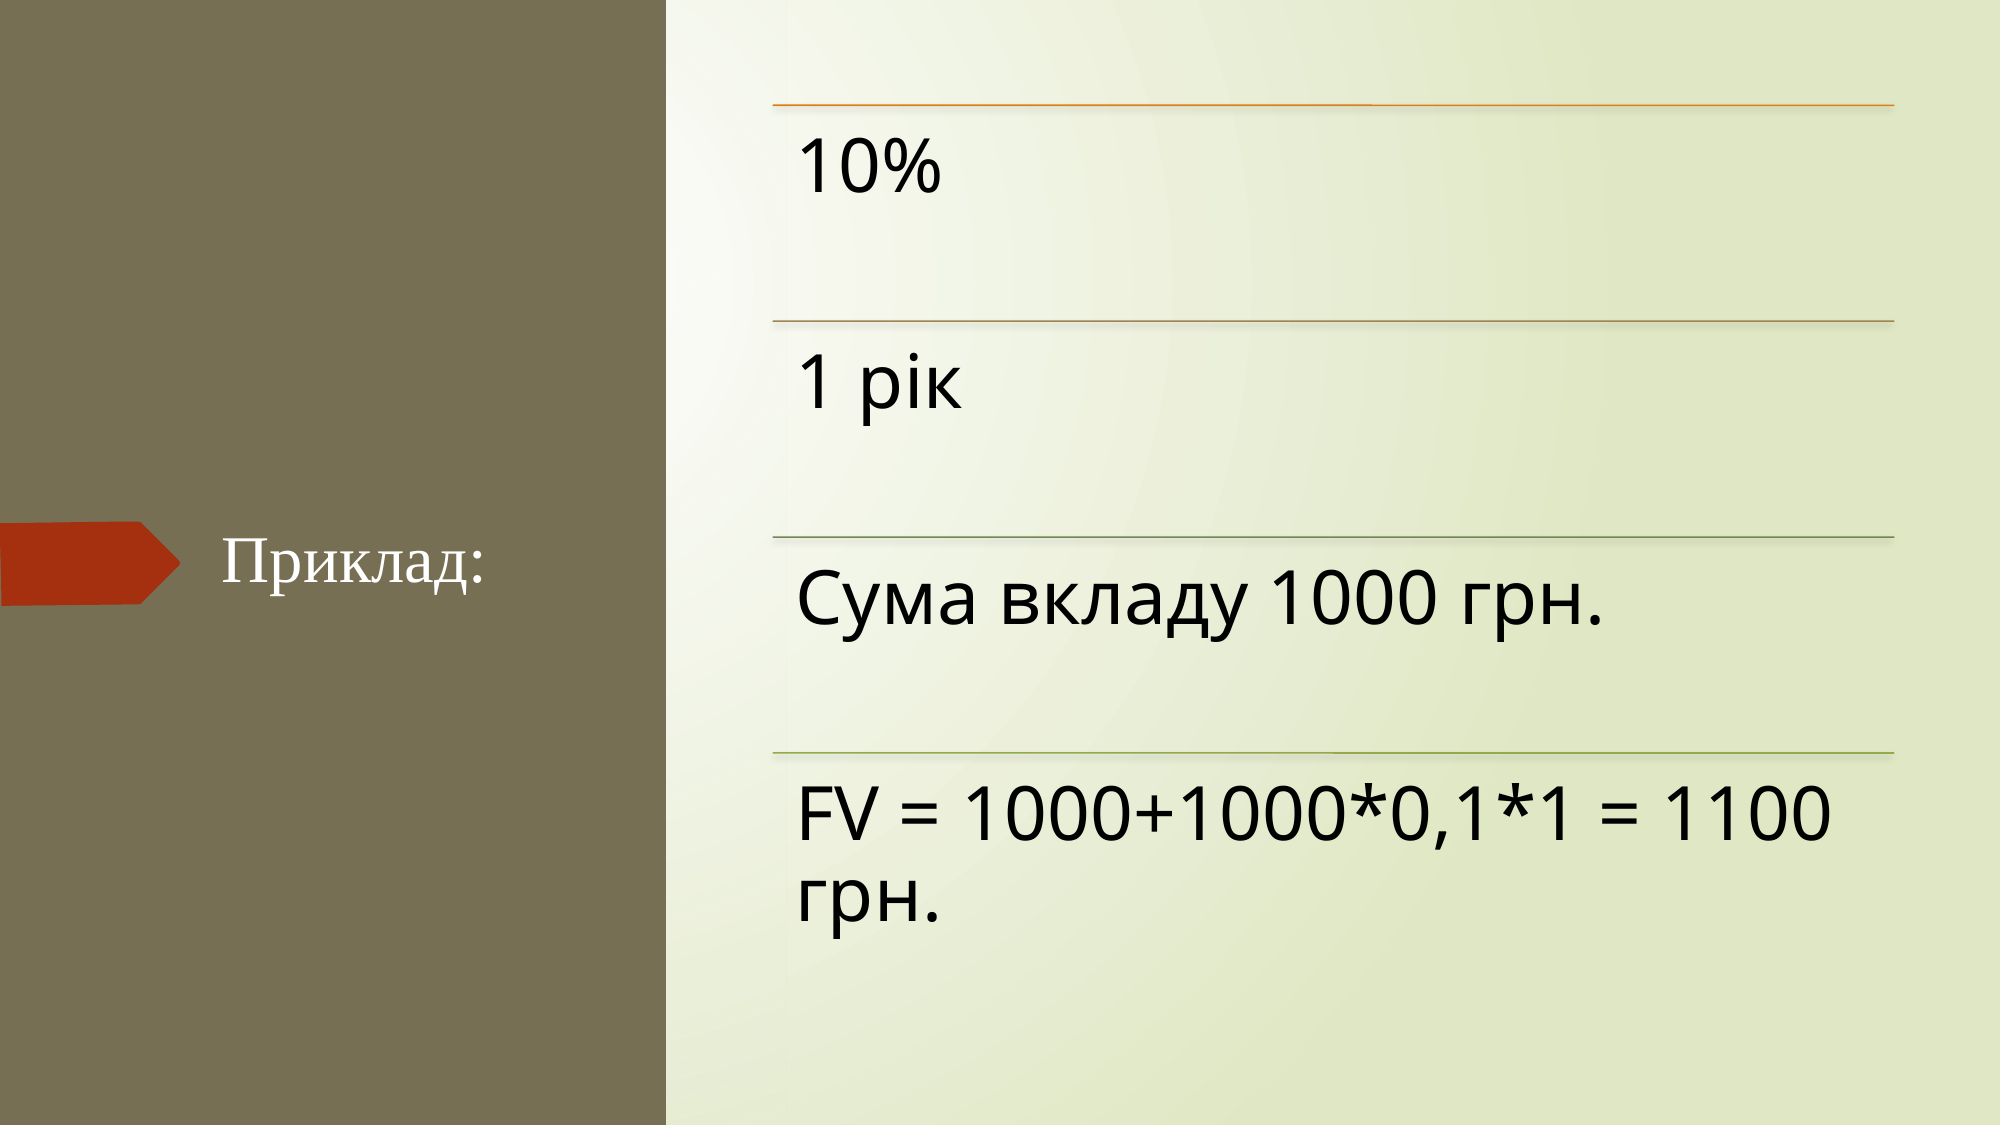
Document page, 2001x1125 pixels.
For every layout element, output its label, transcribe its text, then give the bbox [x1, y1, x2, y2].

text_box [0, 0, 667, 1125]
text_box [785, 0, 2000, 1125]
text_box [0, 521, 181, 606]
title Приклад: [206, 508, 610, 1006]
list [772, 104, 1895, 970]
